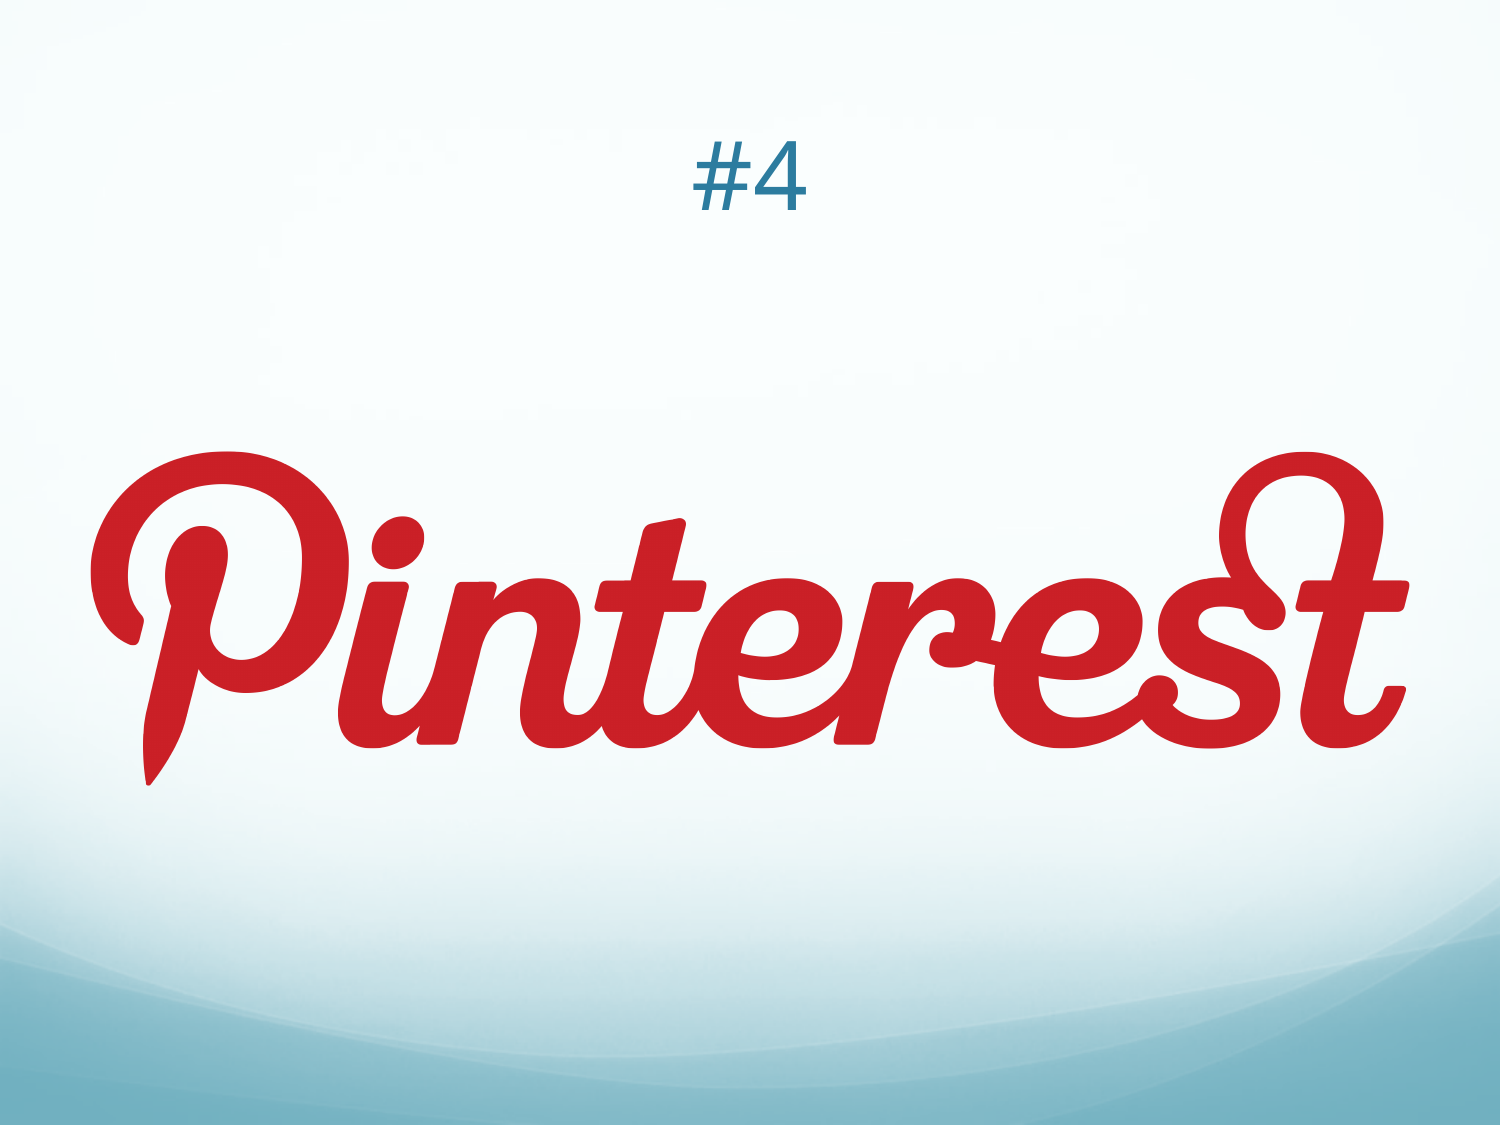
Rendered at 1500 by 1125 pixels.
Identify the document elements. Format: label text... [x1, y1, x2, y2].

title #4 [90, 17, 1410, 237]
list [89, 261, 1410, 976]
